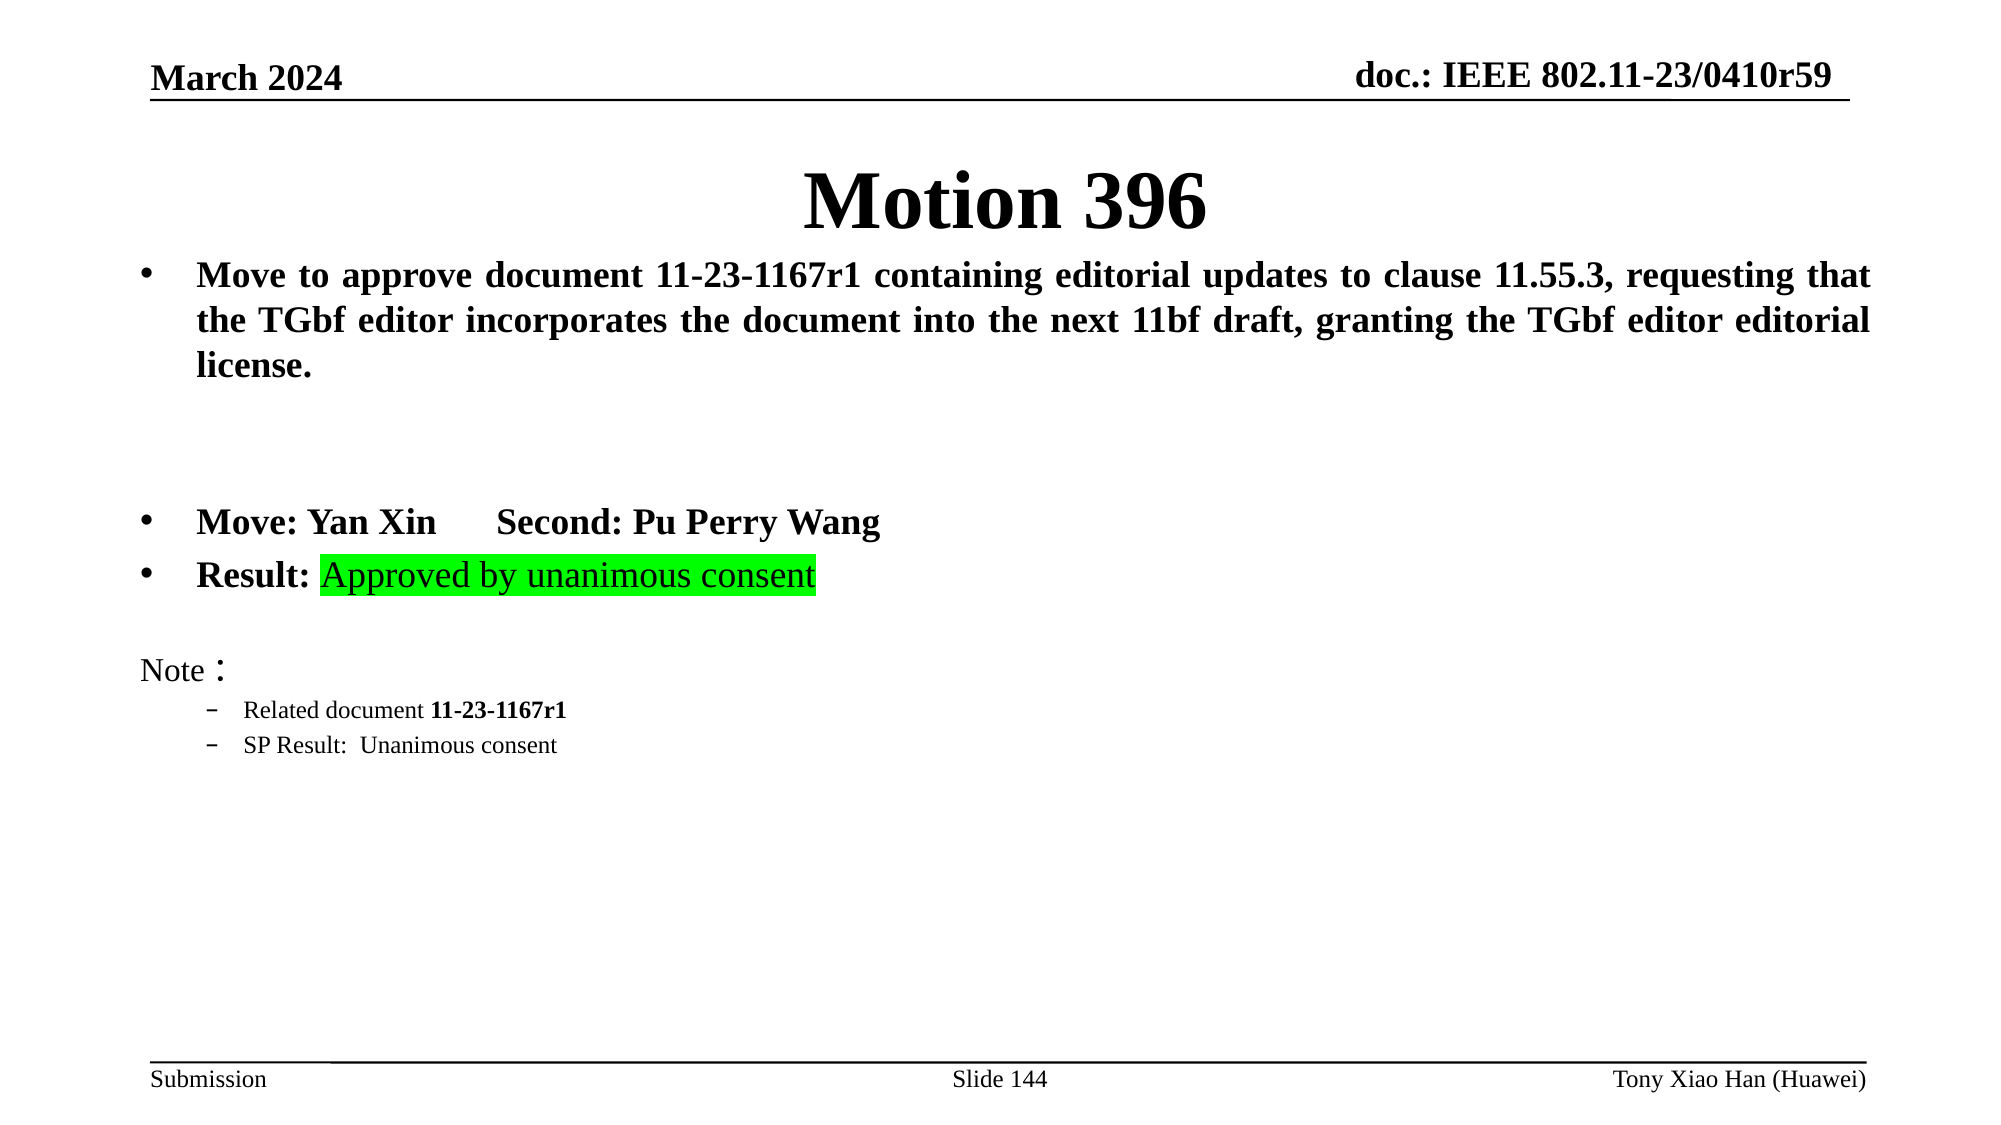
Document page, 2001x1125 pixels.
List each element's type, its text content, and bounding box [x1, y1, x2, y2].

text_box Move to approve document 11-23-1167r1 containing editorial updates to clause 11.55.3, requesting that the TGbf editor incorporates the document into the next 11bf draft, granting the TGbf editor editorial license. Move: Yan Xin Second: Pu Perry Wang Result: Approved by unanimous consent Note： Related document 11-23-1167r1 SP Result: Unanimous consent [125, 212, 1888, 900]
text_box Motion 396 [368, 137, 1644, 212]
